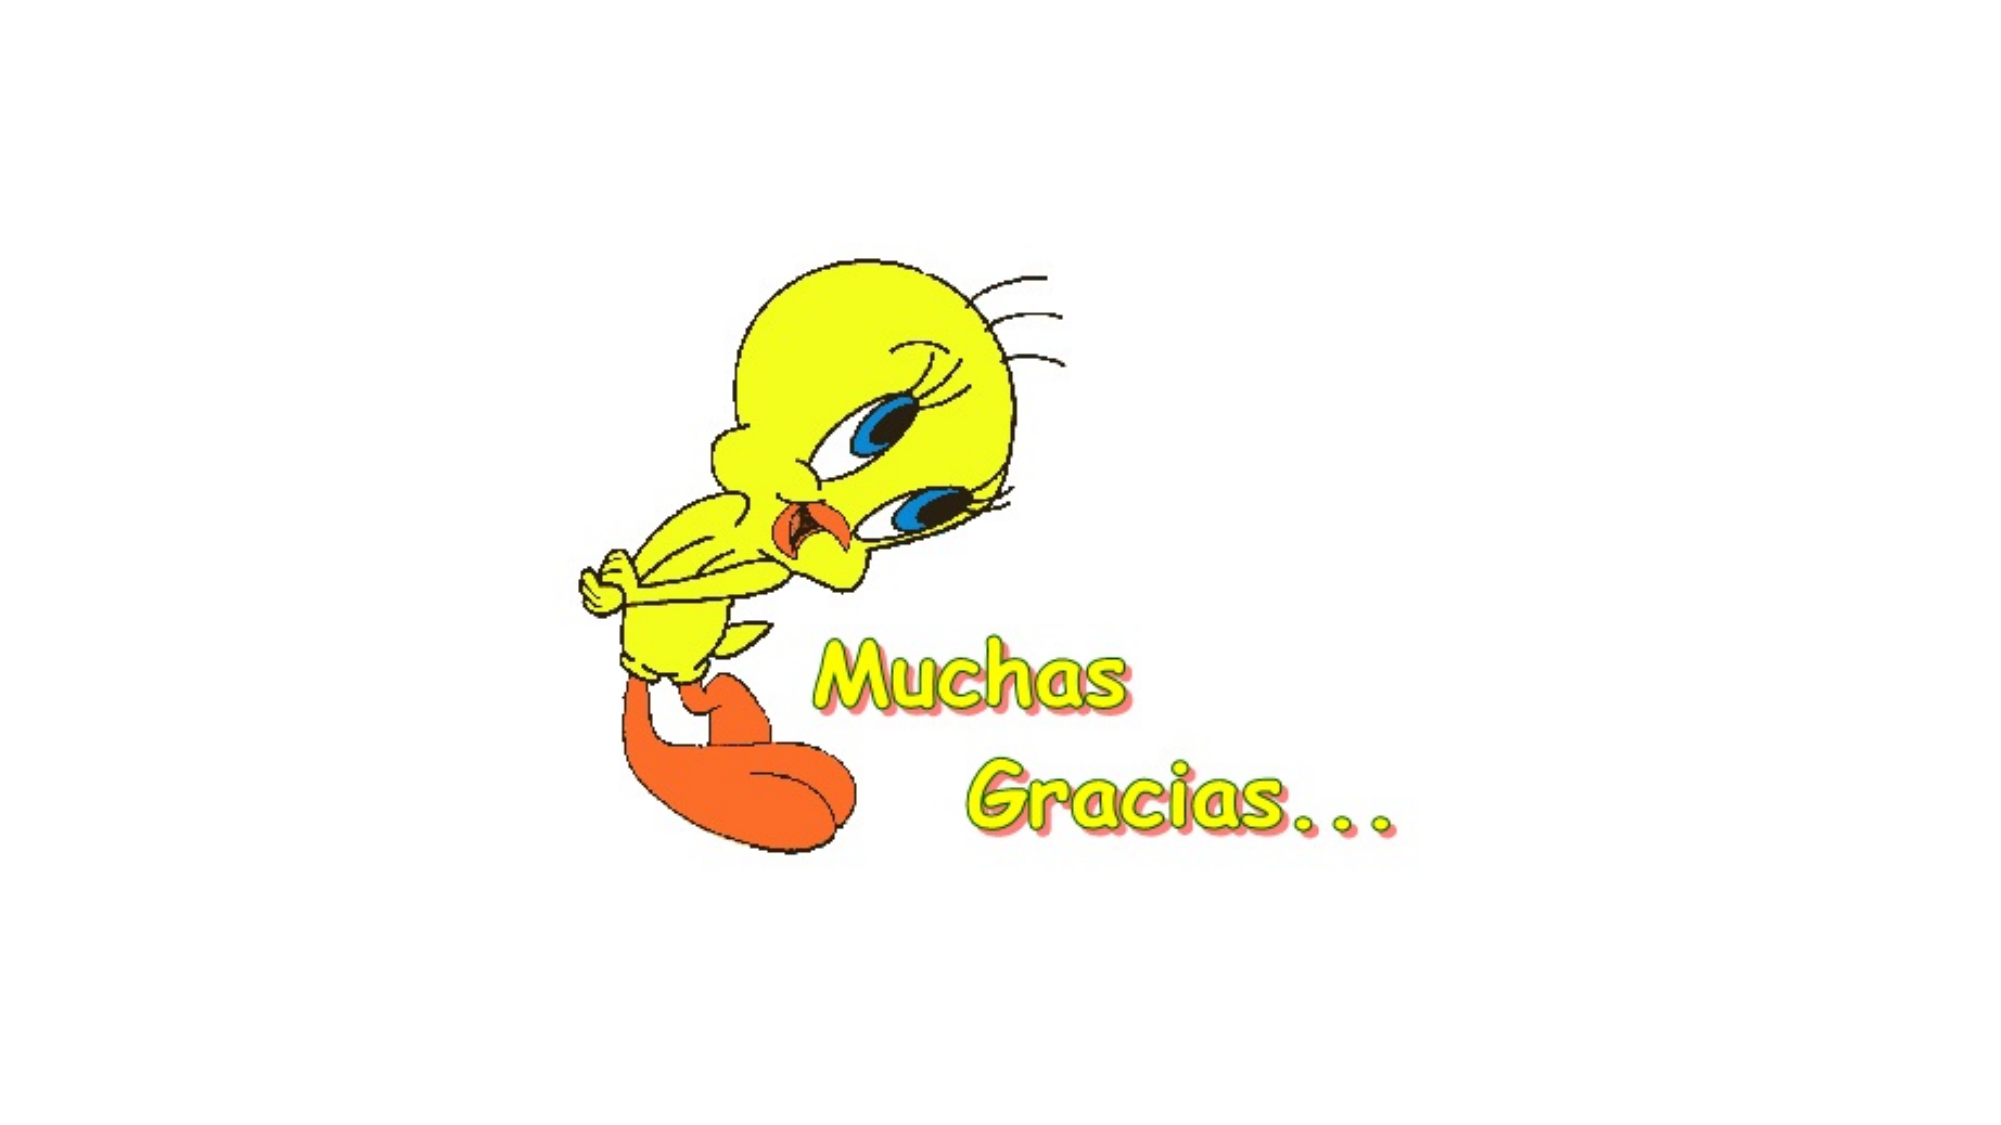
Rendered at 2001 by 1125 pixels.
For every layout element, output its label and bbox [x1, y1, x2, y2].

picture [551, 140, 1419, 1007]
